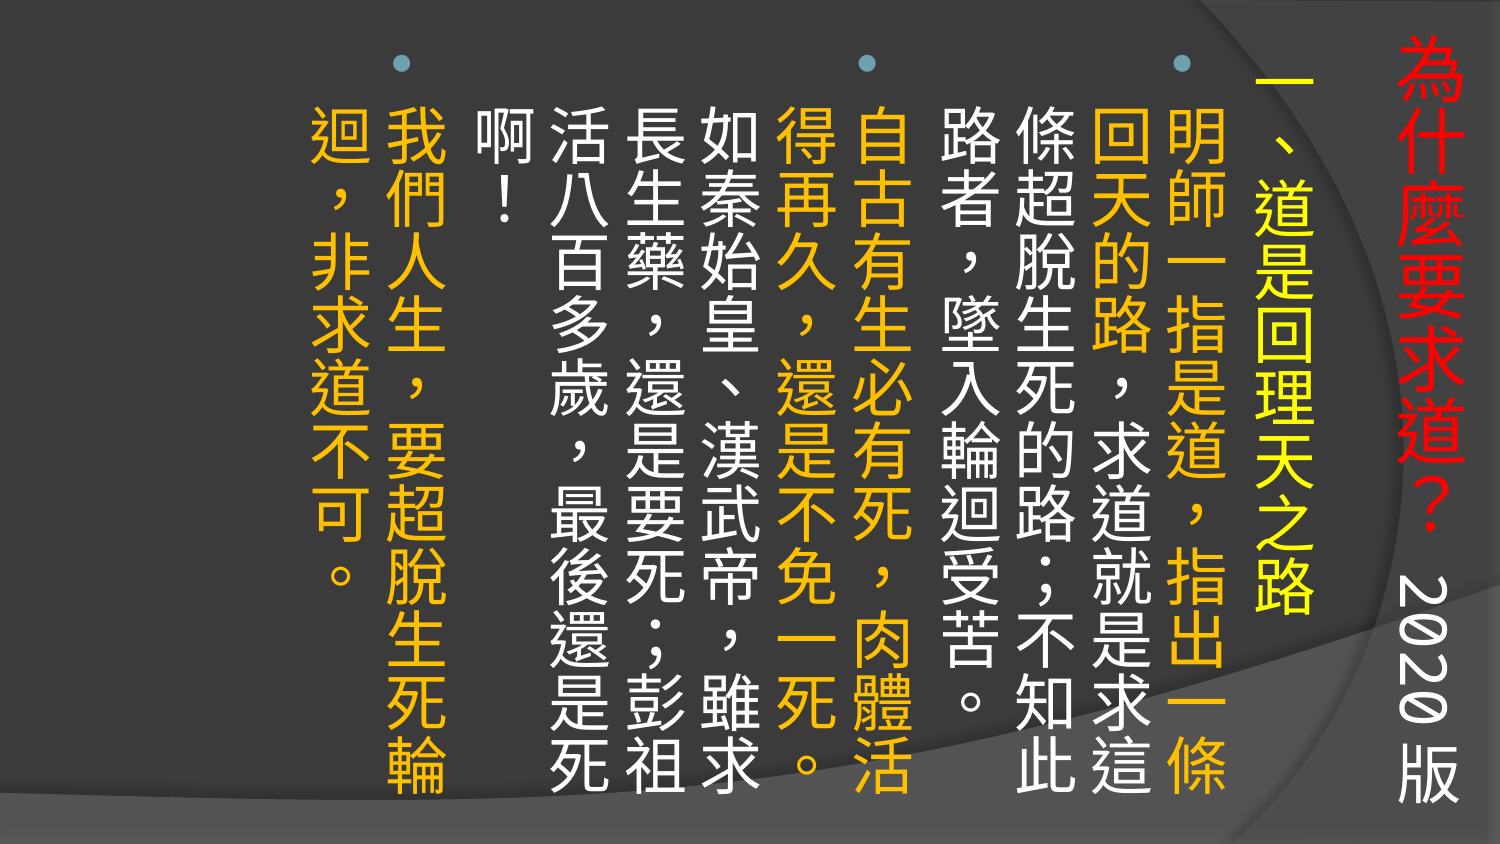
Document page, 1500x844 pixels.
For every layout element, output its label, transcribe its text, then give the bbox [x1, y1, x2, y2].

list 一、道是回理天之路 明師一指是道，指出一條回天的路，求道就是求這條超脫生死的路；不知此路者，墜入輪迴受苦。 自古有生必有死，肉體活得再久，還是不免一死。如秦始皇、漢武帝，雖求長生藥，還是要死；彭祖活八百多歲，最後還是死啊！ 我們人生，要超脫生死輪迴，非求道不可。 [29, 31, 1357, 819]
title 為什麼要求道？ 2020版 [1376, 20, 1483, 820]
